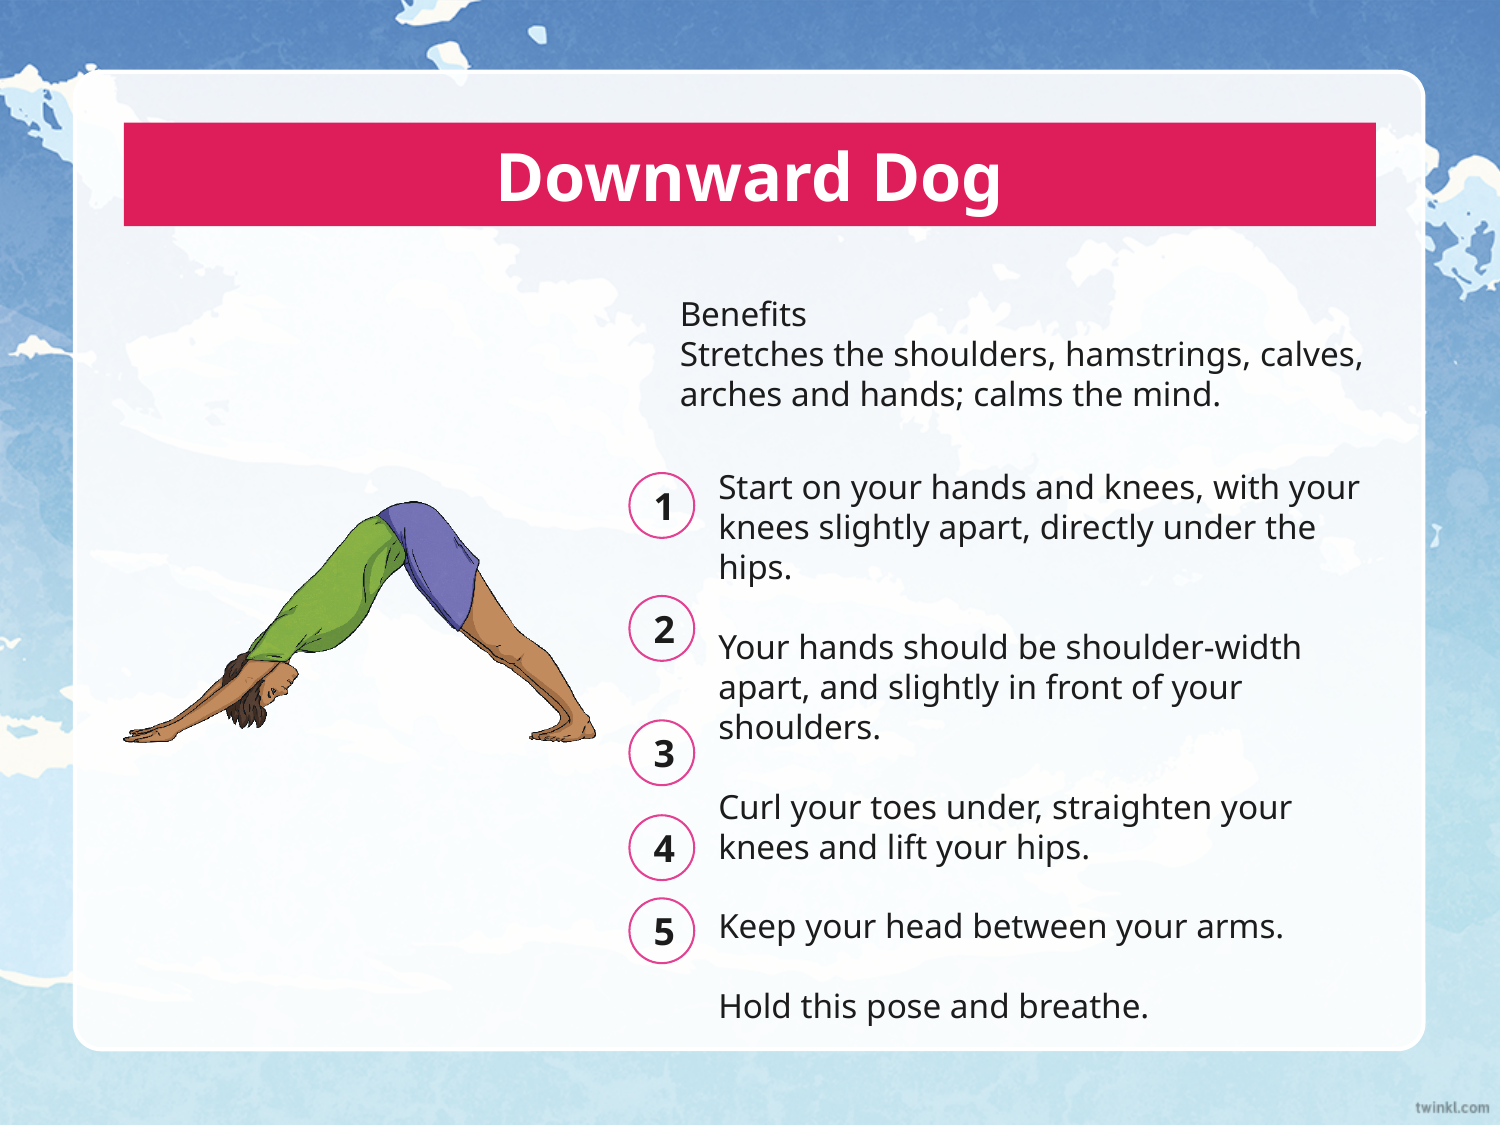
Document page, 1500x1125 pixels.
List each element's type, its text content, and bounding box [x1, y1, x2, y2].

text_box Downward Dog [123, 122, 1376, 227]
text_box 3 [628, 719, 696, 787]
text_box Benefits Stretches the shoulders, hamstrings, calves, arches and hands; calms the mind. [679, 281, 1376, 425]
text_box 1 [628, 471, 696, 539]
text_box 5 [628, 897, 696, 965]
picture [0, 0, 1500, 1125]
text_box Start on your hands and knees, with your knees slightly apart, directly under the hips. Your hands should be shoulder-width apart, and slightly in front of your shoulders. Curl your toes under, straighten your knees and lift your hips. Keep your head between your arms. Hold this pose and breathe. [718, 454, 1382, 1038]
text_box 4 [628, 814, 696, 882]
text_box 2 [628, 594, 696, 662]
